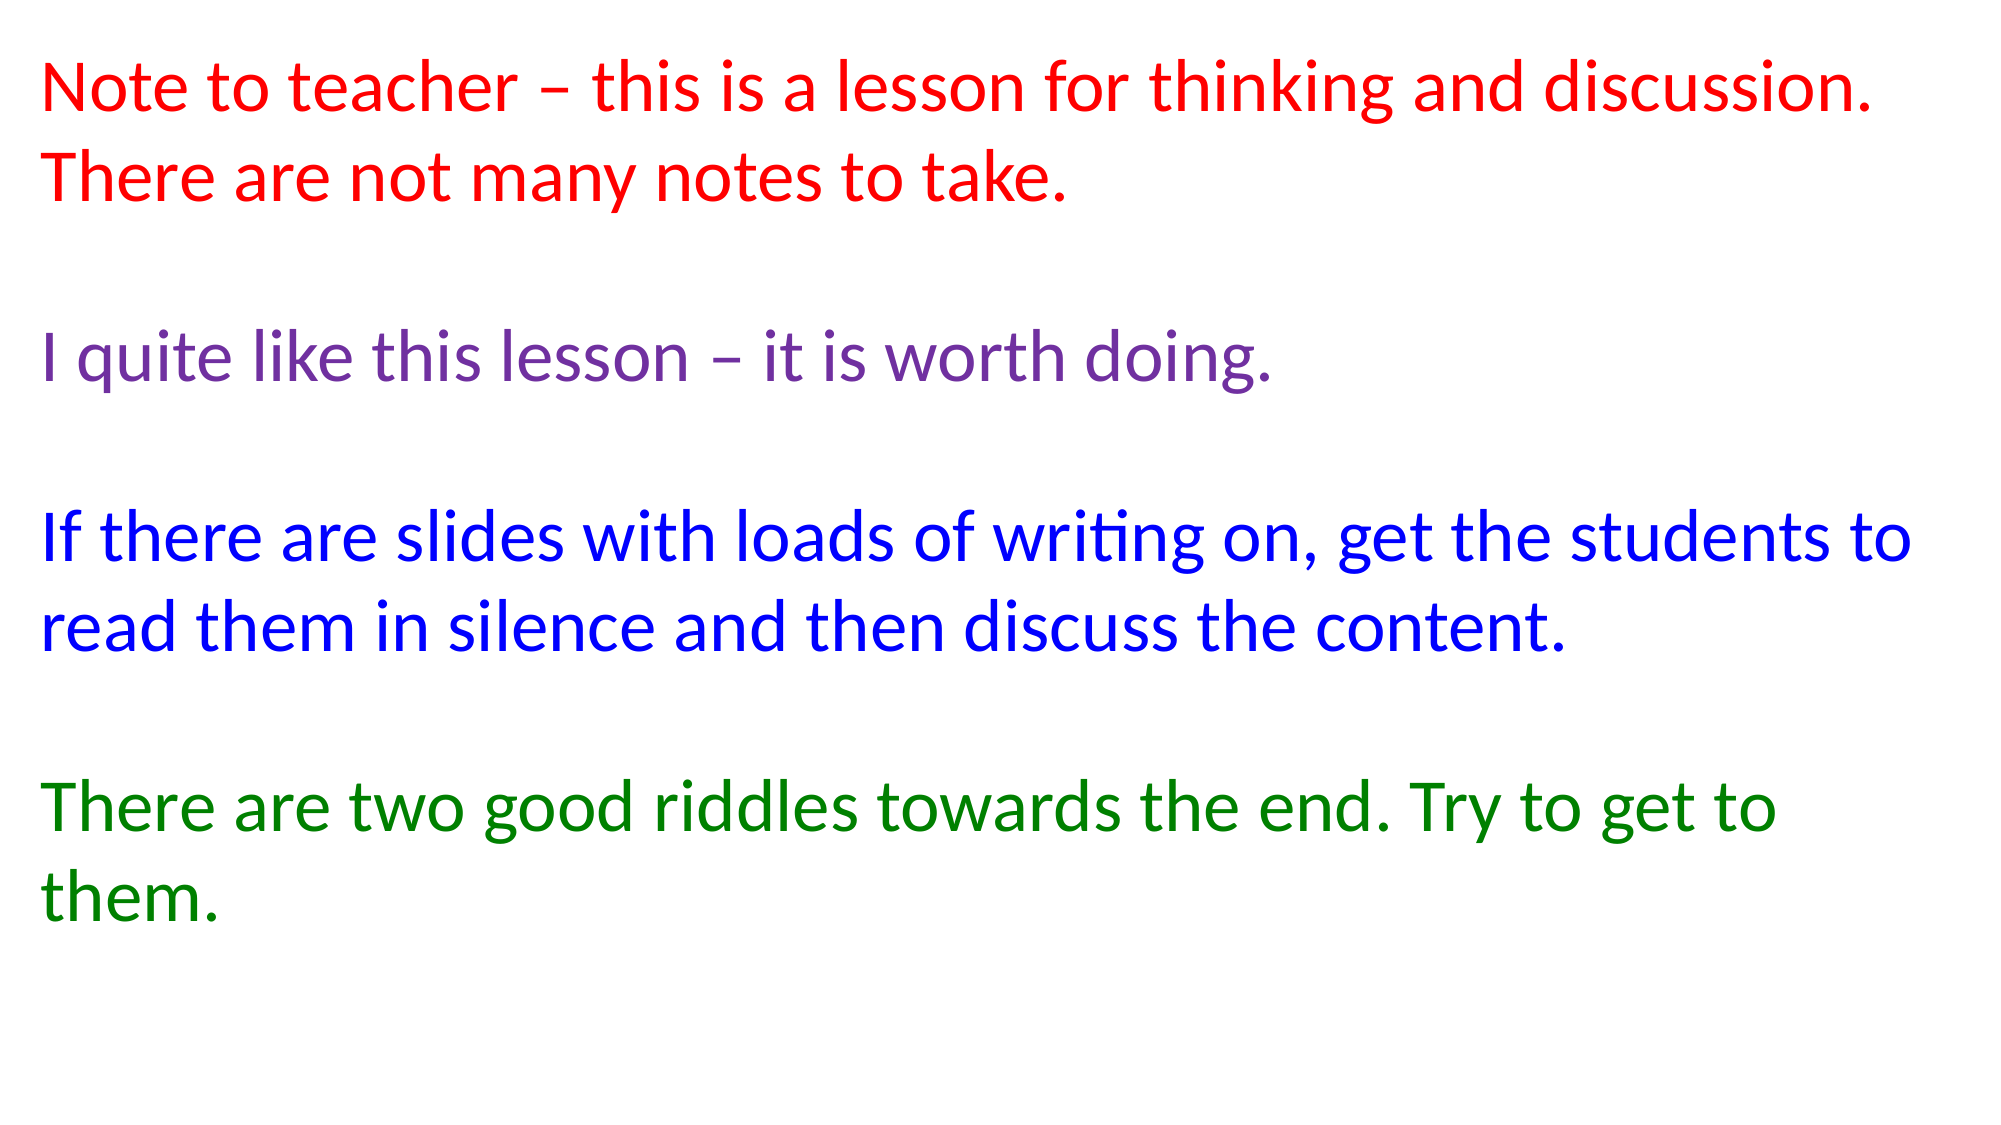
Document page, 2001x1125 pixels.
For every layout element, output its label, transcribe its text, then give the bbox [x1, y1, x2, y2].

text_box Note to teacher – this is a lesson for thinking and discussion. There are not many notes to take. I quite like this lesson – it is worth doing. If there are slides with loads of writing on, get the students to read them in silence and then discuss the content. There are two good riddles towards the end. Try to get to them. [25, 29, 1964, 944]
